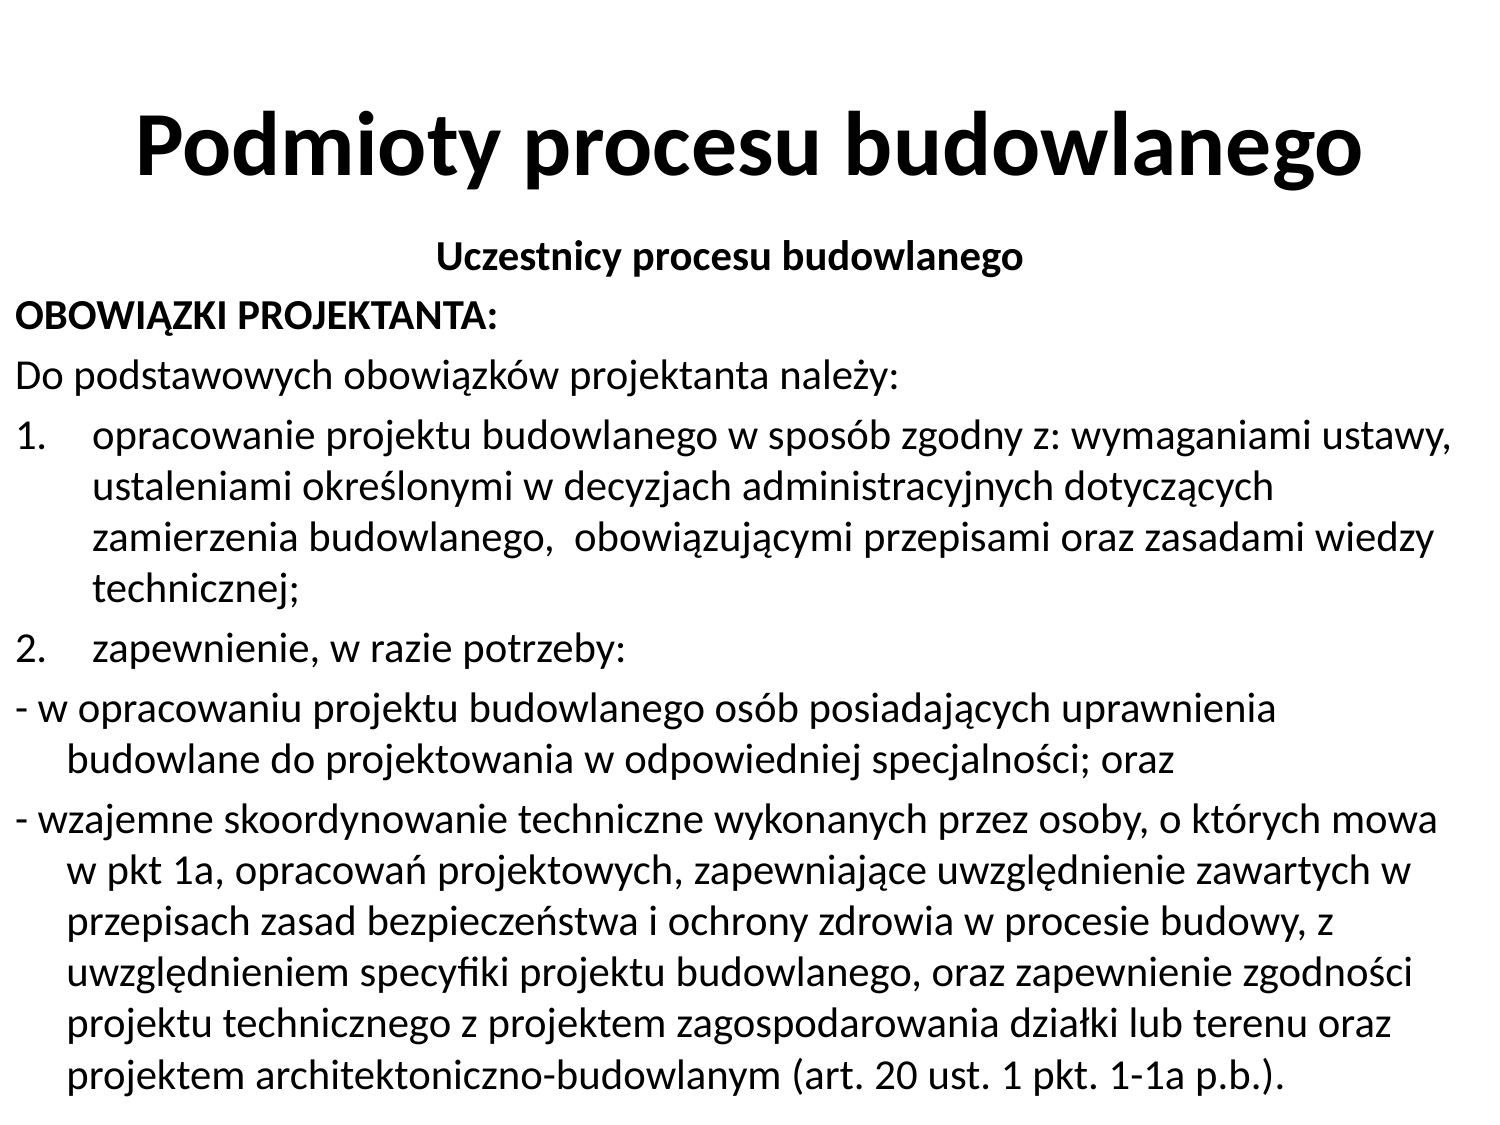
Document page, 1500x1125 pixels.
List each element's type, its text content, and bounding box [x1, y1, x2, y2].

title Podmioty procesu budowlanego [75, 45, 1425, 219]
list Uczestnicy procesu budowlanego OBOWIĄZKI PROJEKTANTA: Do podstawowych obowiązków projektanta należy: opracowanie projektu budowlanego w sposób zgodny z: wymaganiami ustawy, ustaleniami określonymi w decyzjach administracyjnych dotyczących zamierzenia budowlanego, obowiązującymi przepisami oraz zasadami wiedzy technicznej; zapewnienie, w razie potrzeby: - w opracowaniu projektu budowlanego osób posiadających uprawnienia budowlane do projektowania w odpowiedniej specjalności; oraz - wzajemne skoordynowanie techniczne wykonanych przez osoby, o których mowa w pkt 1a, opracowań projektowych, zapewniające uwzględnienie zawartych w przepisach zasad bezpieczeństwa i ochrony zdrowia w procesie budowy, z uwzględnieniem specyfiki projektu budowlanego, oraz zapewnienie zgodności projektu technicznego z projektem zagospodarowania działki lub terenu oraz projektem architektoniczno-budowlanym (art. 20 ust. 1 pkt. 1-1a p.b.). [0, 219, 1471, 1125]
